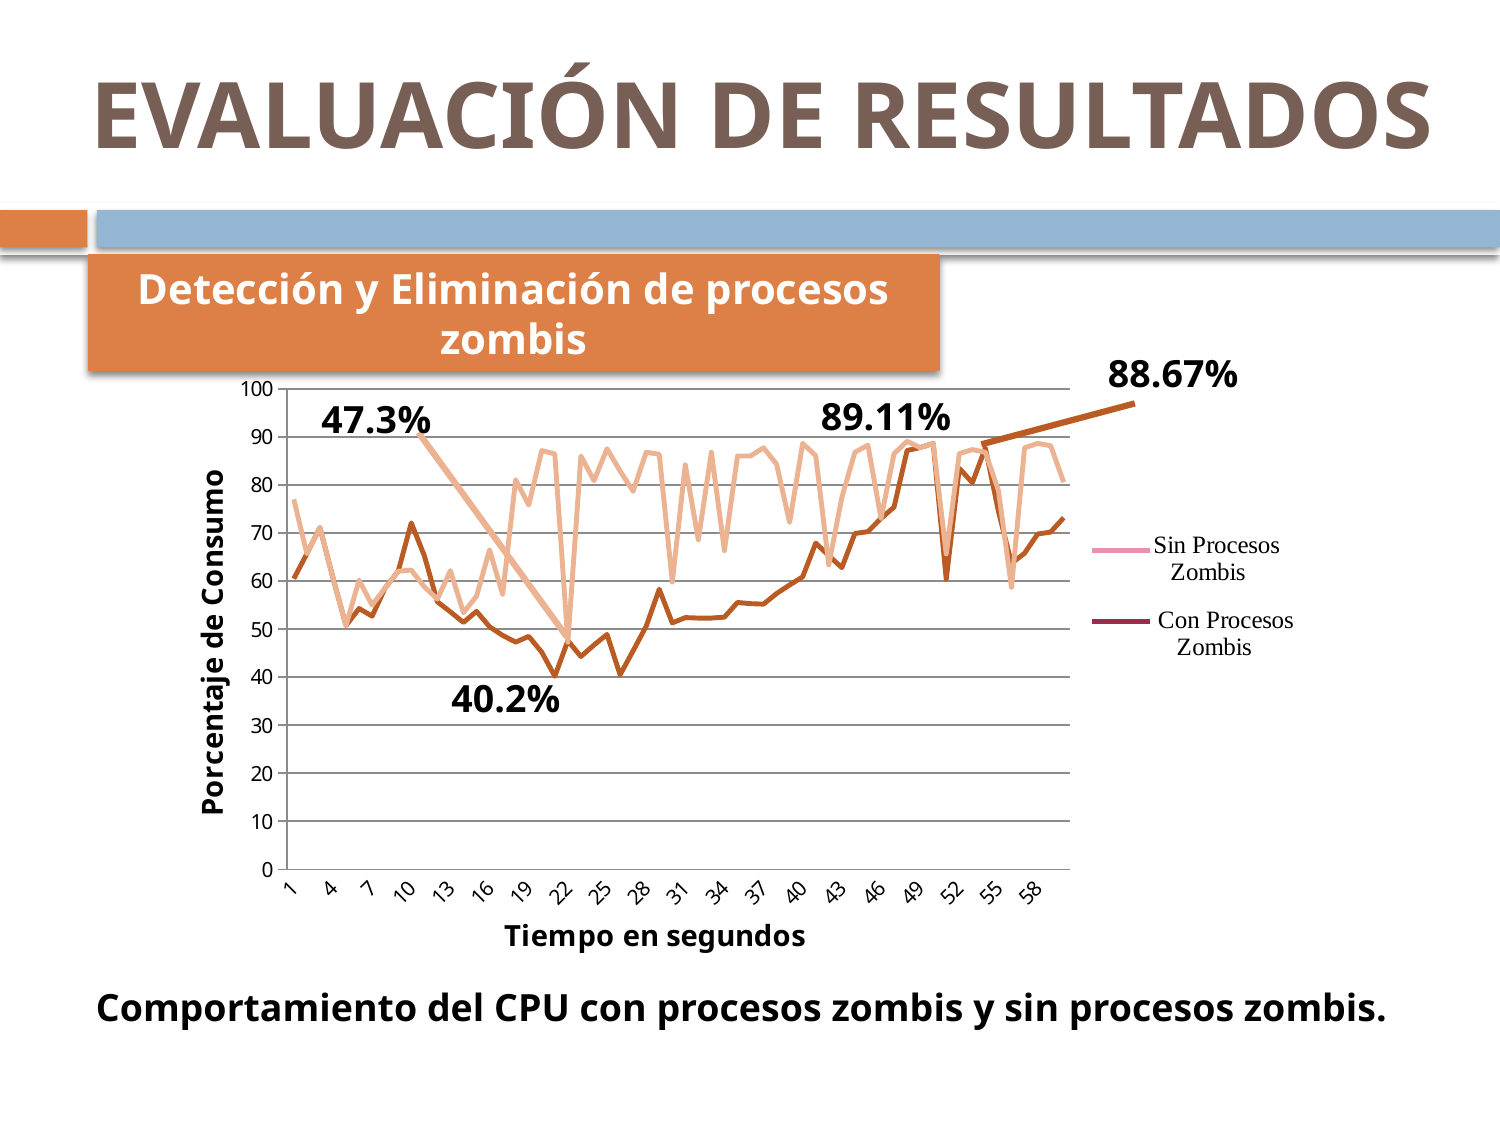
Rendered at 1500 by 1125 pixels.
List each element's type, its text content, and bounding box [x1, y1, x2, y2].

chart [182, 337, 1330, 965]
text_box Detección y Eliminación de procesos zombis [88, 254, 940, 371]
title EVALUACIÓN DE RESULTADOS [50, 42, 1475, 181]
text_box Comportamiento del CPU con procesos zombis y sin procesos zombis. [81, 976, 1404, 1081]
